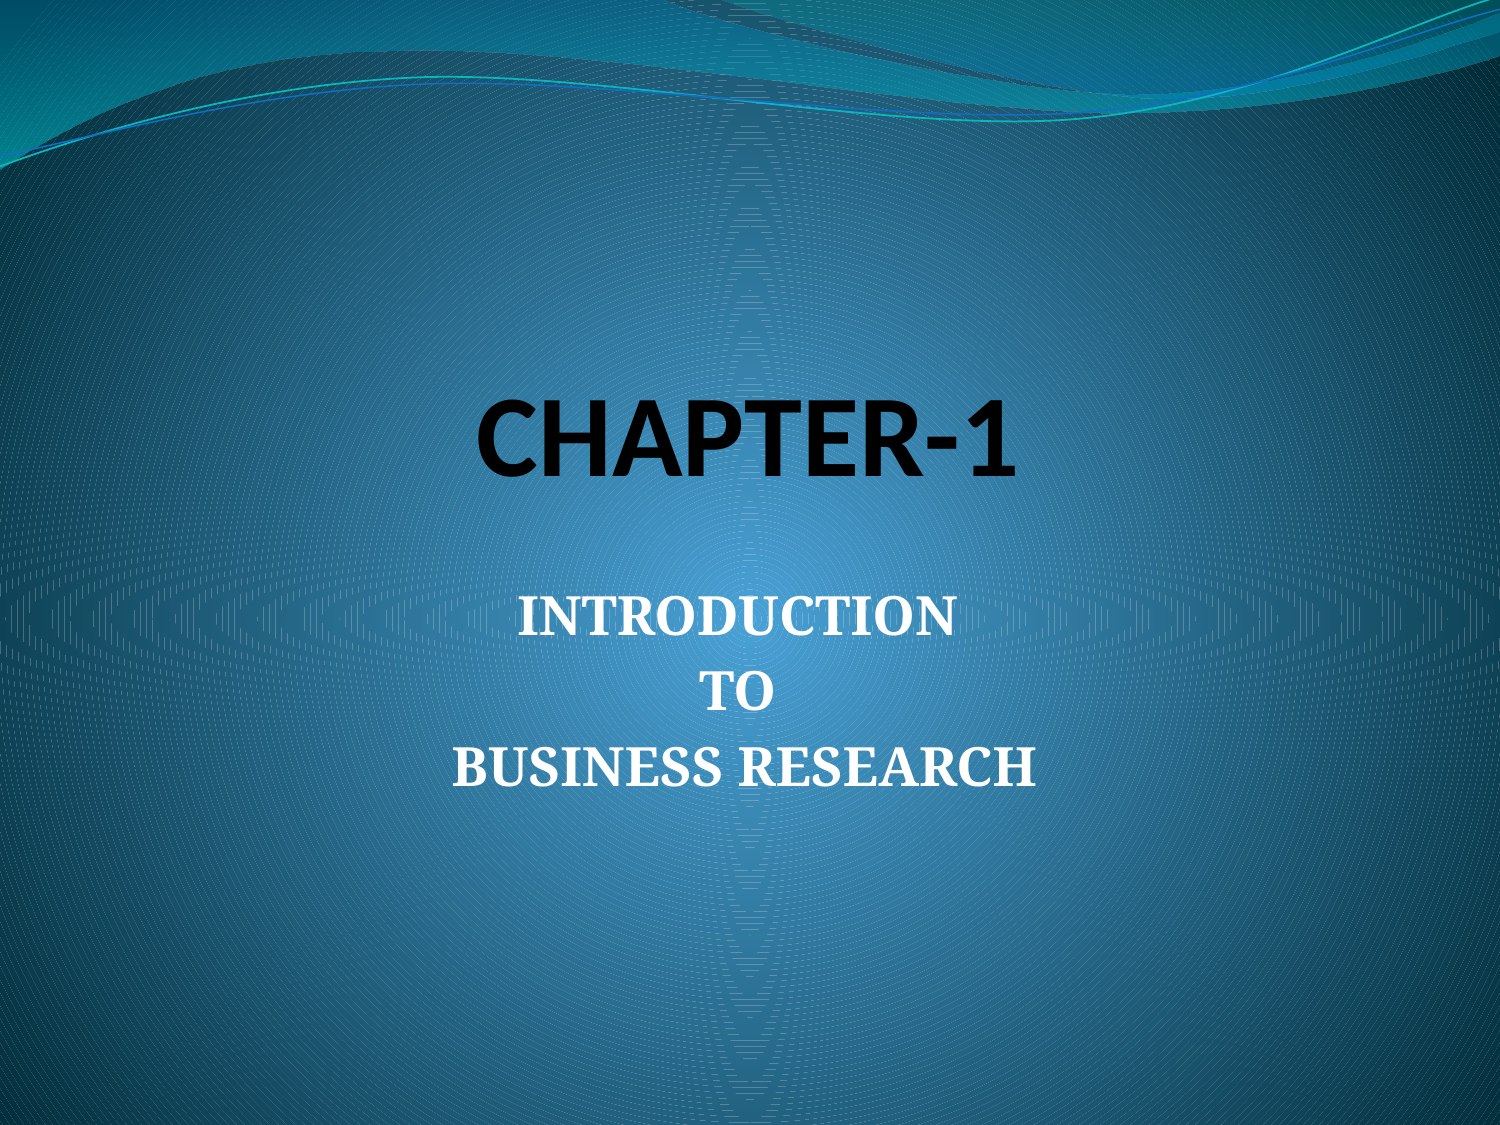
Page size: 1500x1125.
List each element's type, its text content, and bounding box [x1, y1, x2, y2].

title CHAPTER-1 [112, 287, 1388, 500]
subtitle INTRODUCTION TO BUSINESS RESEARCH [75, 573, 1425, 838]
